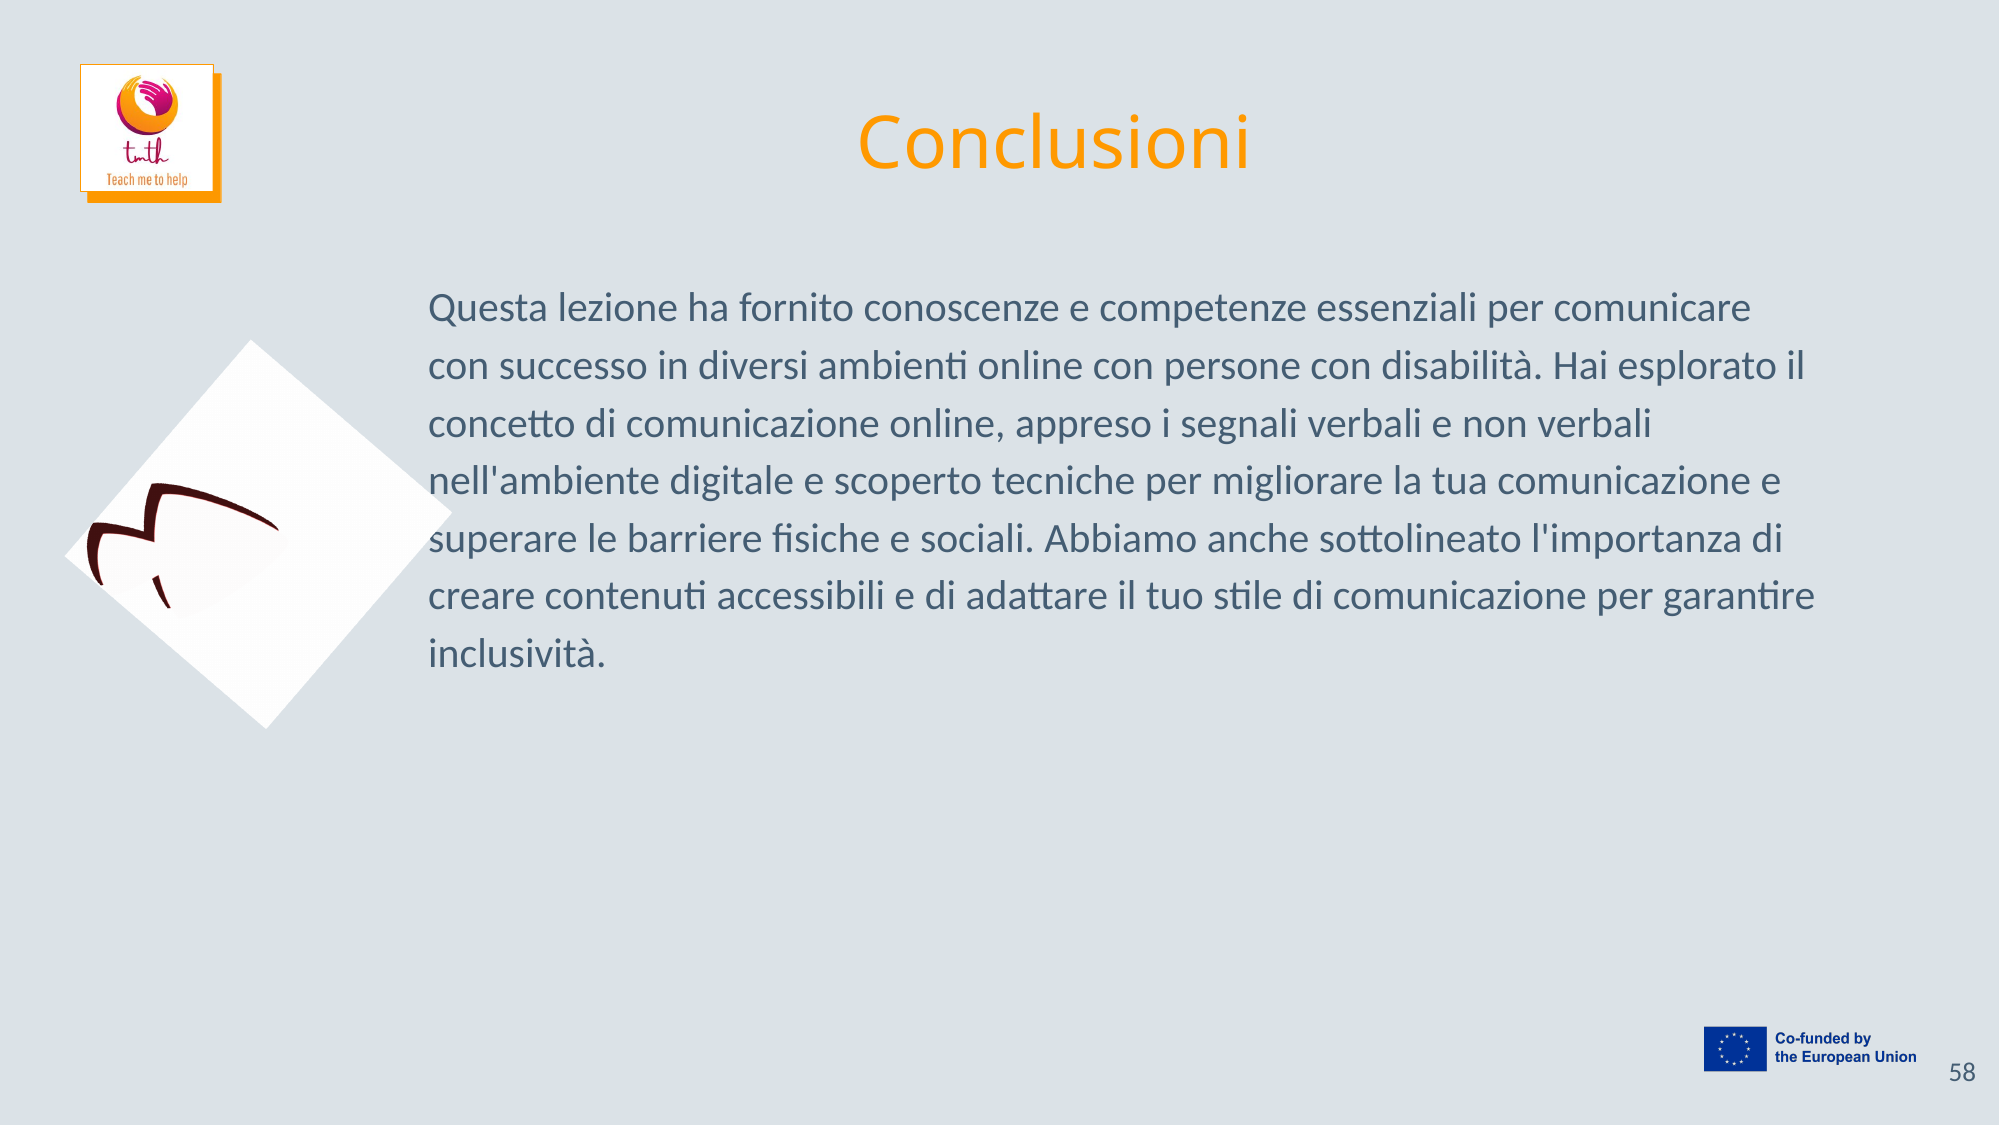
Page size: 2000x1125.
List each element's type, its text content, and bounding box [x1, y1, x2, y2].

picture [66, 341, 451, 728]
list Questa lezione ha fornito conoscenze e competenze essenziali per comunicare con successo in diversi ambienti online con persone con disabilità. Hai esplorato il concetto di comunicazione online, appreso i segnali verbali e non verbali nell'ambiente digitale e scoperto tecniche per migliorare la tua comunicazione e superare le barriere fisiche e sociali. Abbiamo anche sottolineato l'importanza di creare contenuti accessibili e di adattare il tuo stile di comunicazione per garantire inclusività. [157, 252, 1842, 367]
picture [1704, 1023, 1919, 1075]
title Conclusioni [254, 76, 1855, 202]
slide_number ‹#› [1871, 1038, 1992, 1125]
picture [81, 65, 213, 191]
